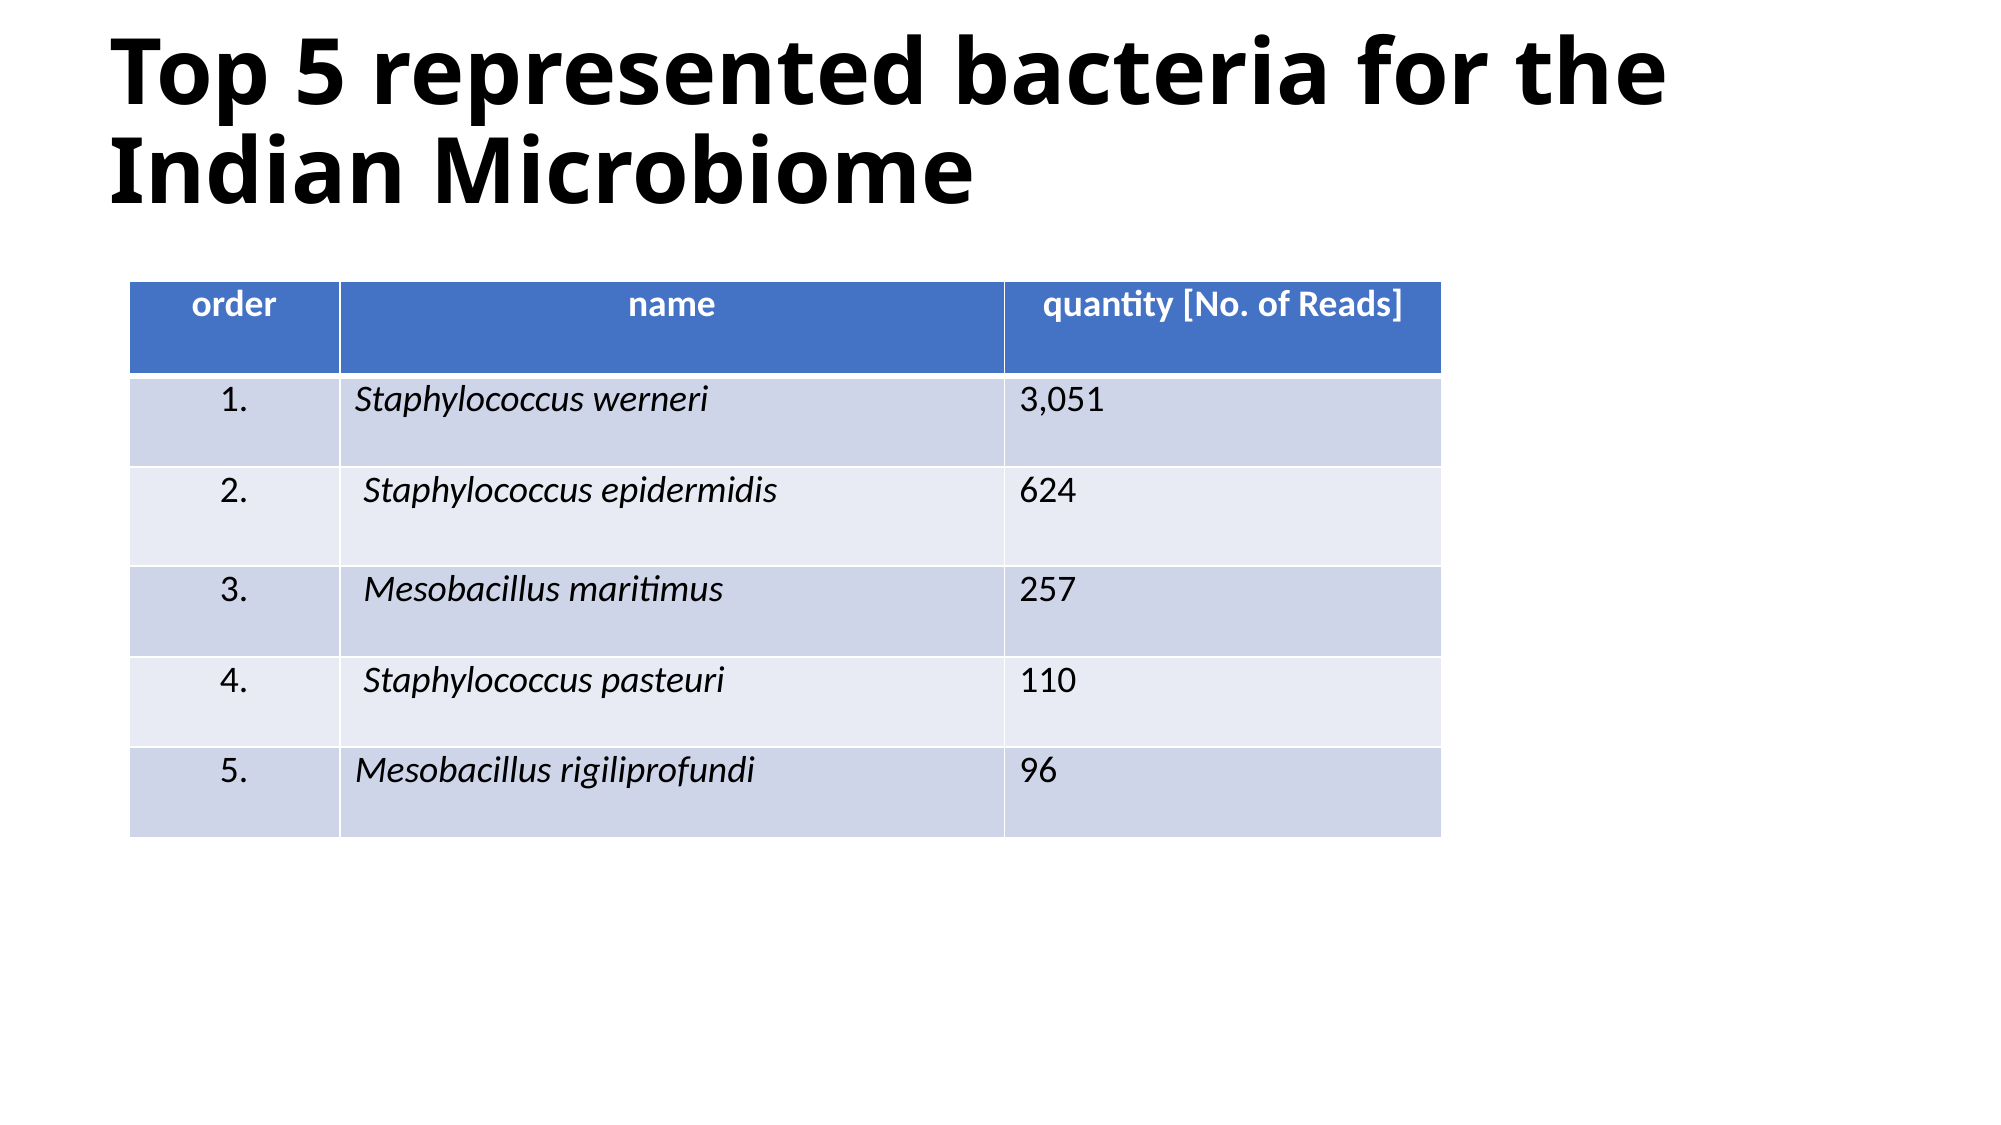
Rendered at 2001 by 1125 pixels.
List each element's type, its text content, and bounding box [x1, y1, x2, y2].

table_cell 2. [130, 468, 339, 565]
table_header name [341, 282, 1004, 373]
table_header quantity [No. of Reads] [1005, 282, 1441, 373]
table_cell Staphylococcus epidermidis [341, 468, 1004, 565]
table_cell 5. [130, 748, 339, 837]
table_cell Mesobacillus rigiliprofundi [341, 748, 1004, 837]
table_header order [130, 282, 339, 373]
table_cell Staphylococcus werneri [341, 379, 1004, 466]
table_cell 110 [1005, 658, 1441, 746]
table_cell 1. [130, 379, 339, 466]
table_cell Mesobacillus maritimus [341, 567, 1004, 656]
table_cell 624 [1005, 468, 1441, 565]
table_cell 257 [1005, 567, 1441, 656]
table_cell 3. [130, 567, 339, 656]
table_cell 96 [1005, 748, 1441, 837]
table_cell 4. [130, 658, 339, 746]
table_cell Staphylococcus pasteuri [341, 658, 1004, 746]
table_cell 3,051 [1005, 379, 1441, 466]
title Top 5 represented bacteria for the Indian Microbiome [94, 15, 1933, 233]
